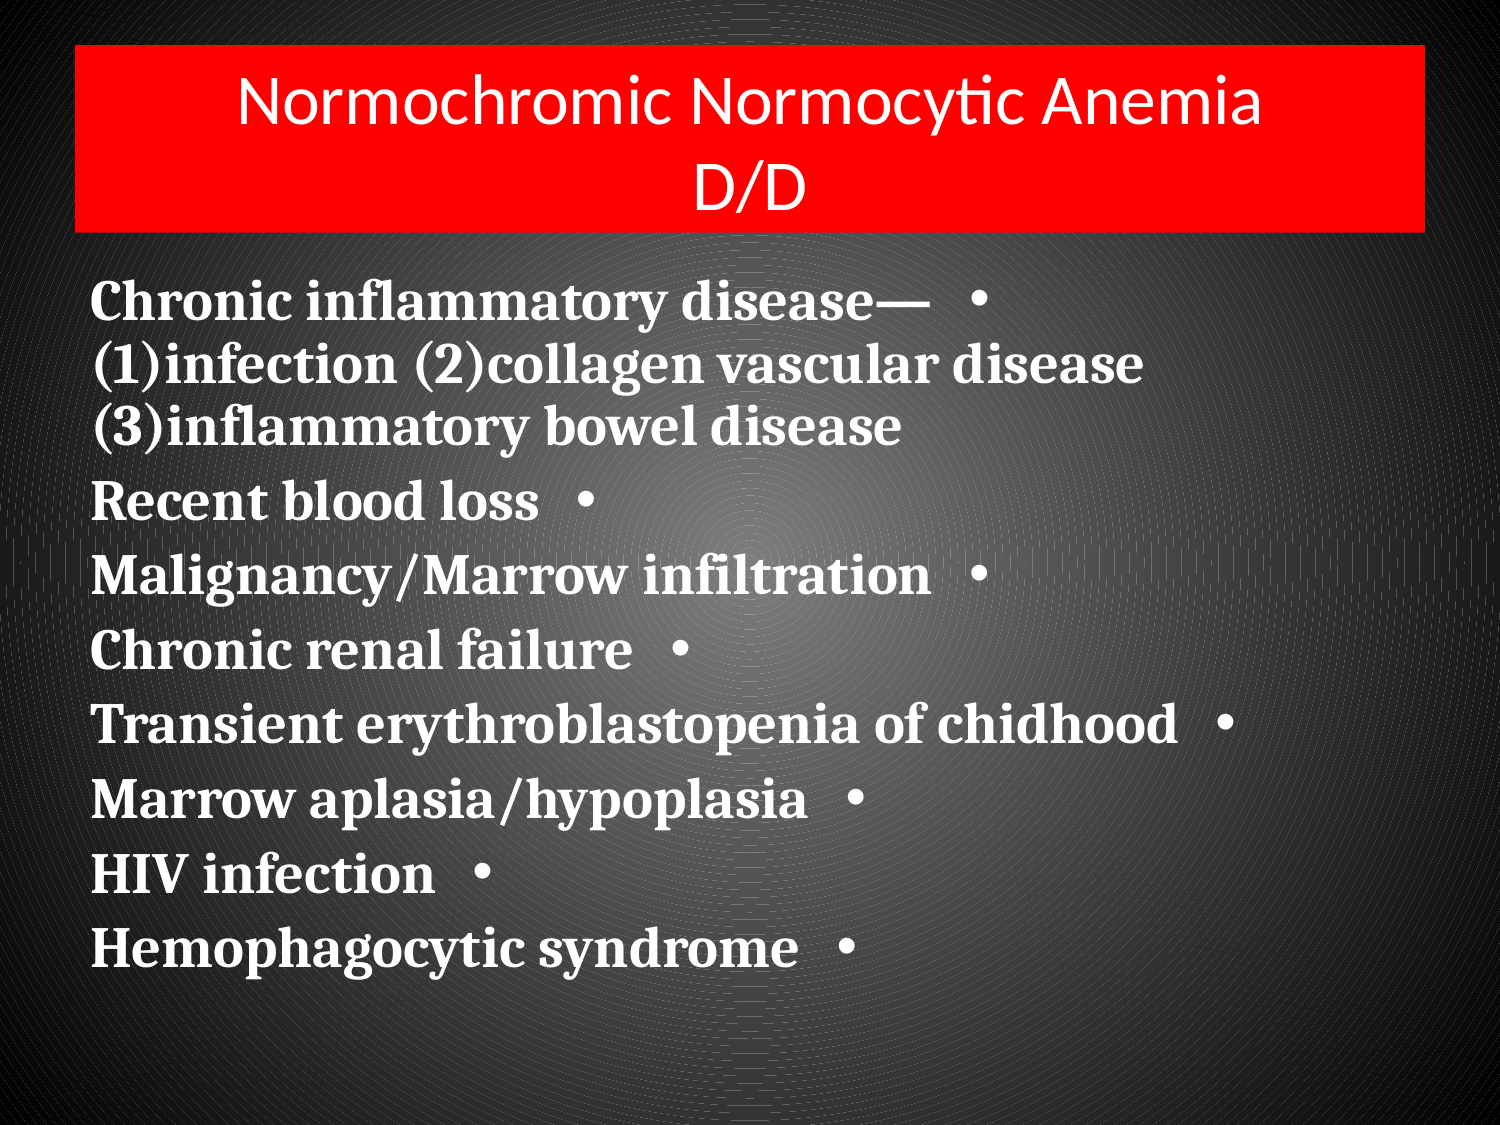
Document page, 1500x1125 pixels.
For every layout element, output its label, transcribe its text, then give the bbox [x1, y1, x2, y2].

title Normochromic Normocytic Anemia D/D [75, 45, 1425, 233]
list Chronic inflammatory disease— (1)infection (2)collagen vascular disease (3)inflammatory bowel disease Recent blood loss Malignancy/Marrow infiltration Chronic renal failure Transient erythroblastopenia of chidhood Marrow aplasia/hypoplasia HIV infection Hemophagocytic syndrome [75, 262, 1425, 1005]
